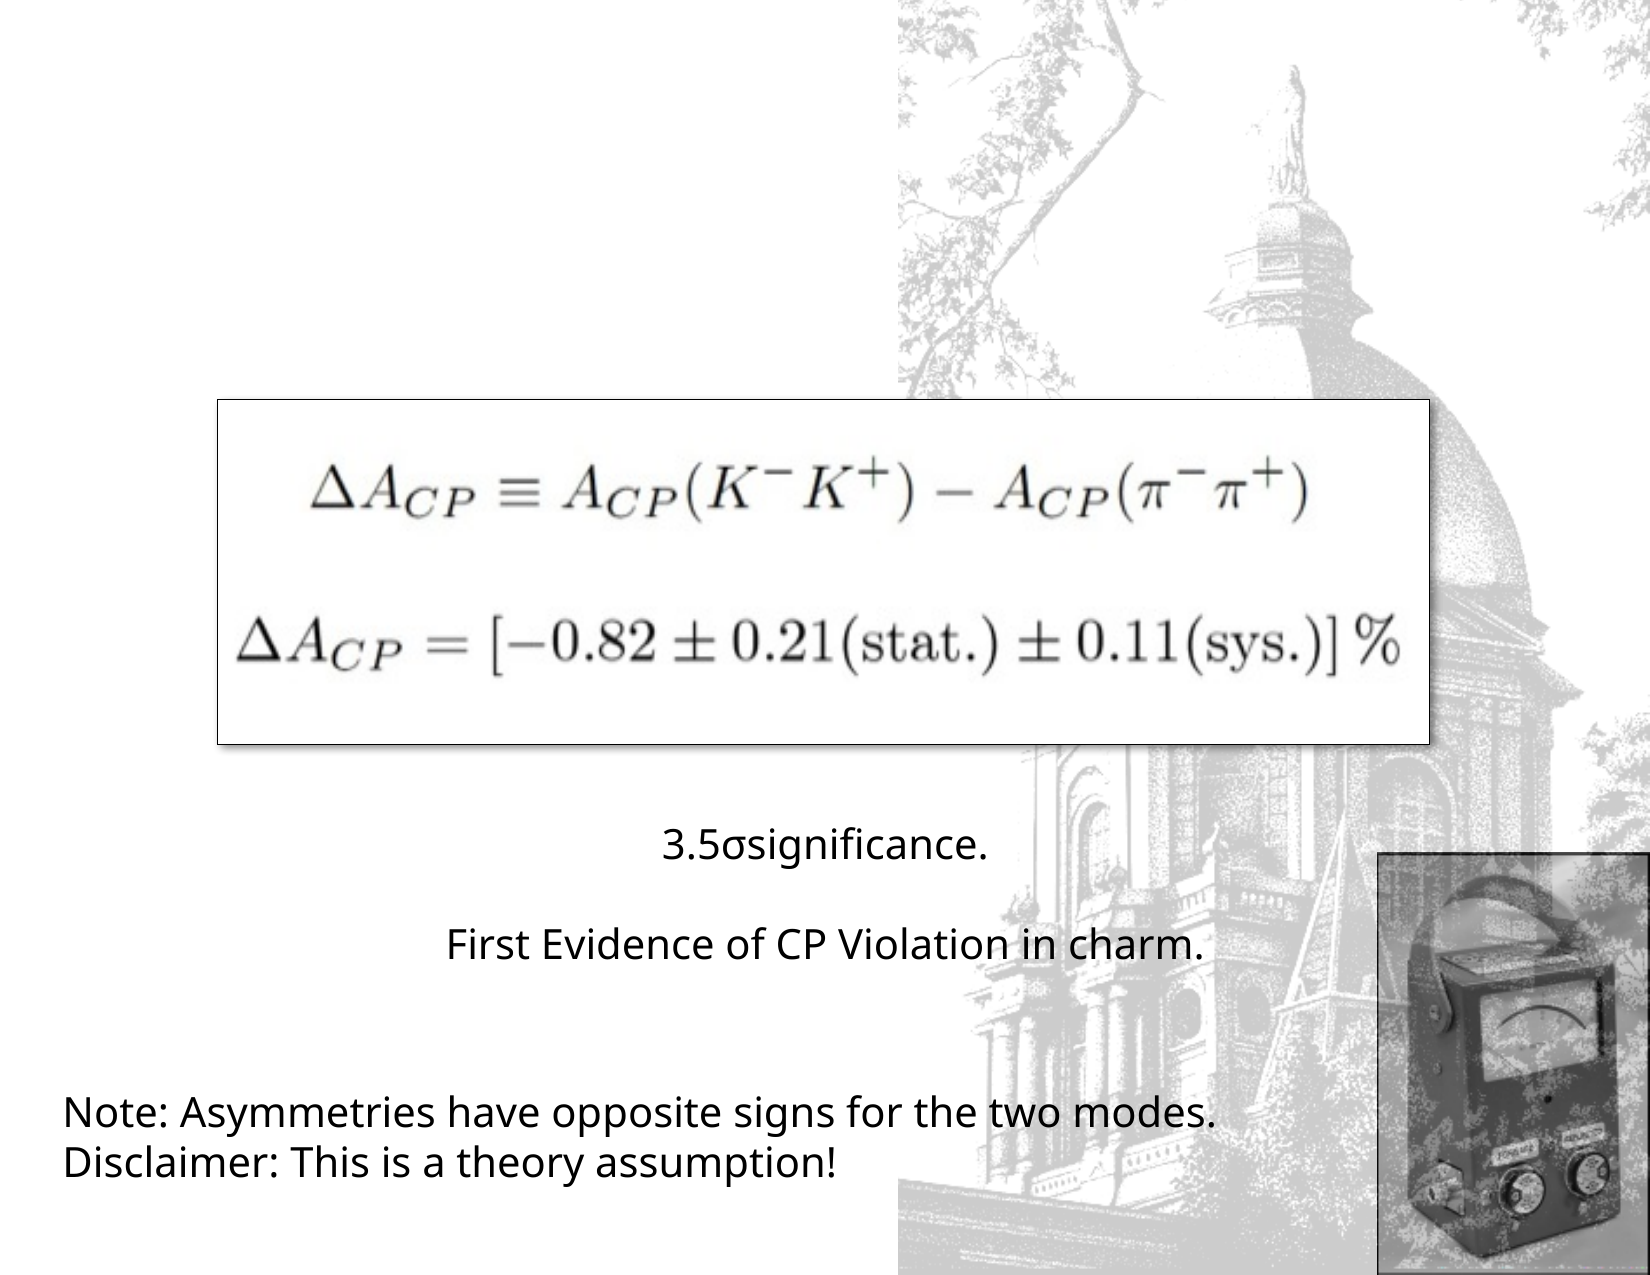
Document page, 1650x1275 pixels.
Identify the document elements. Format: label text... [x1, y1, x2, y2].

picture [217, 0, 1650, 1275]
text_box 3.5σsignificance. First Evidence of CP Violation in charm. [428, 809, 893, 977]
text_box Note: Asymmetries have opposite signs for the two modes. Disclaimer: This is a theory assumption! [45, 1077, 893, 1195]
